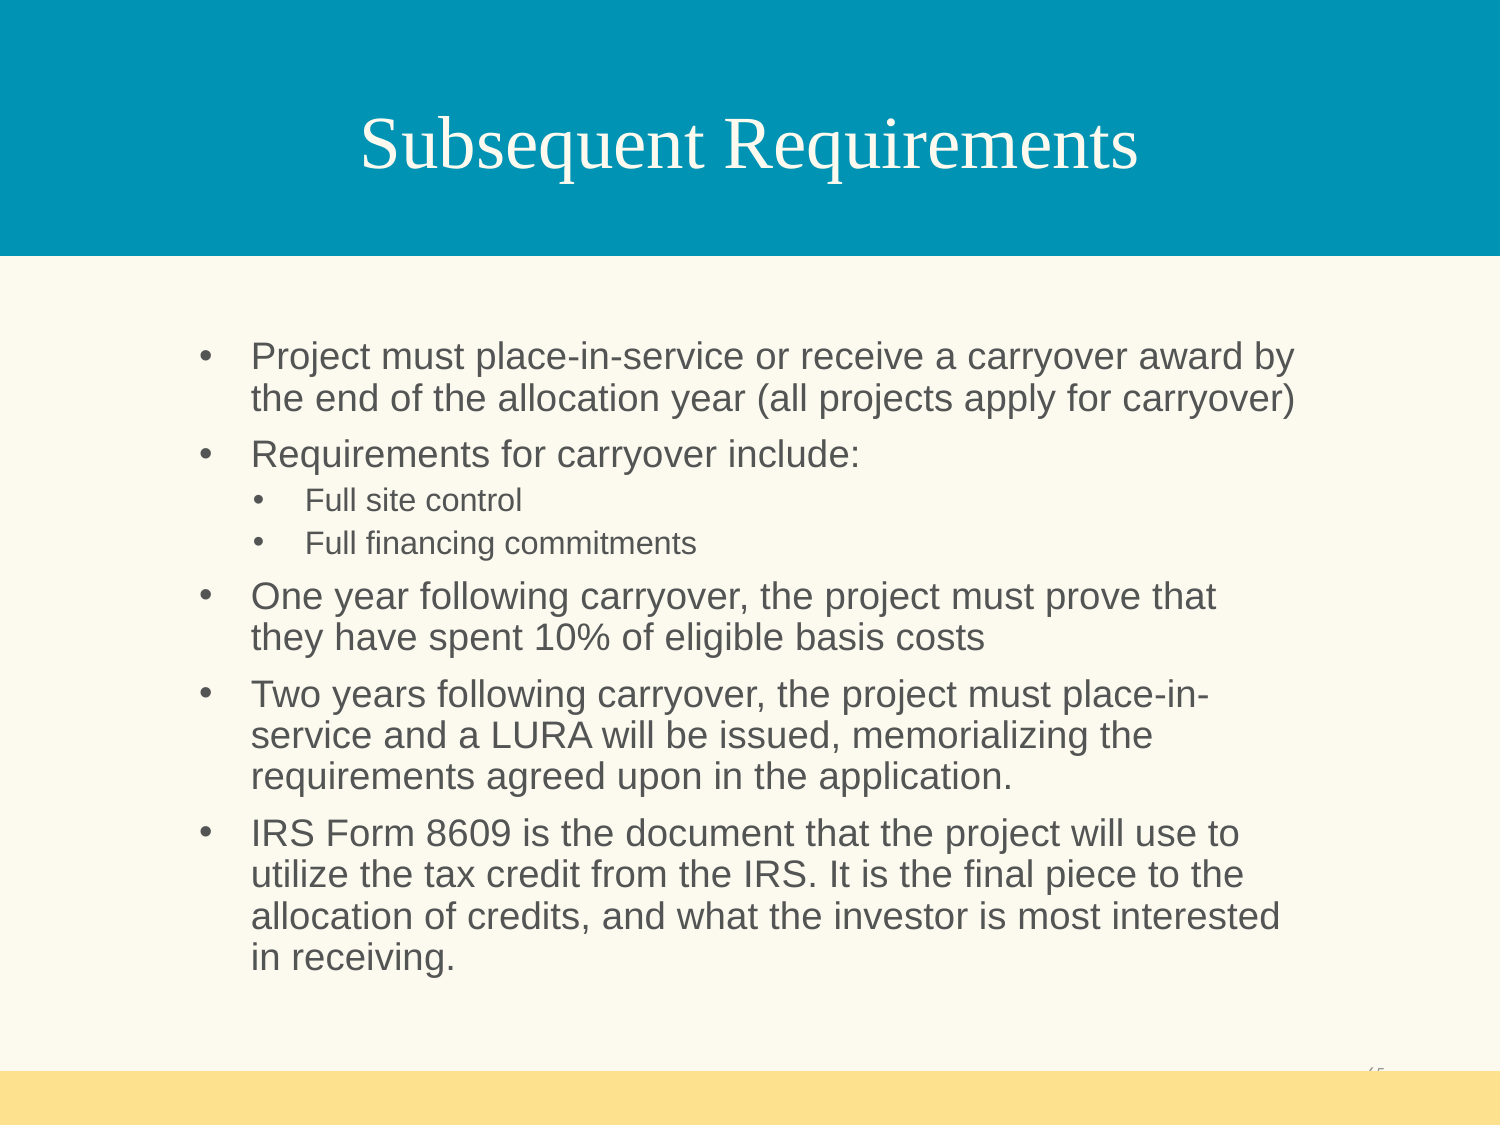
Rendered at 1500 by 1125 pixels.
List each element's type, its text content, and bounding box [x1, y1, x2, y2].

text_box [0, 1070, 1500, 1125]
title Subsequent Requirements [187, 65, 1313, 191]
text_box [0, 0, 1500, 257]
subtitle Project must place-in-service or receive a carryover award by the end of the allocation year (all projects apply for carryover) Requirements for carryover include: Full site control Full financing commitments One year following carryover, the project must prove that they have spent 10% of eligible basis costs Two years following carryover, the project must place-in-service and a LURA will be issued, memorializing the requirements agreed upon in the application. IRS Form 8609 is the document that the project will use to utilize the tax credit from the IRS. It is the final piece to the allocation of credits, and what the investor is most interested in receiving. [187, 330, 1313, 1016]
slide_number 65 [1059, 1042, 1397, 1103]
